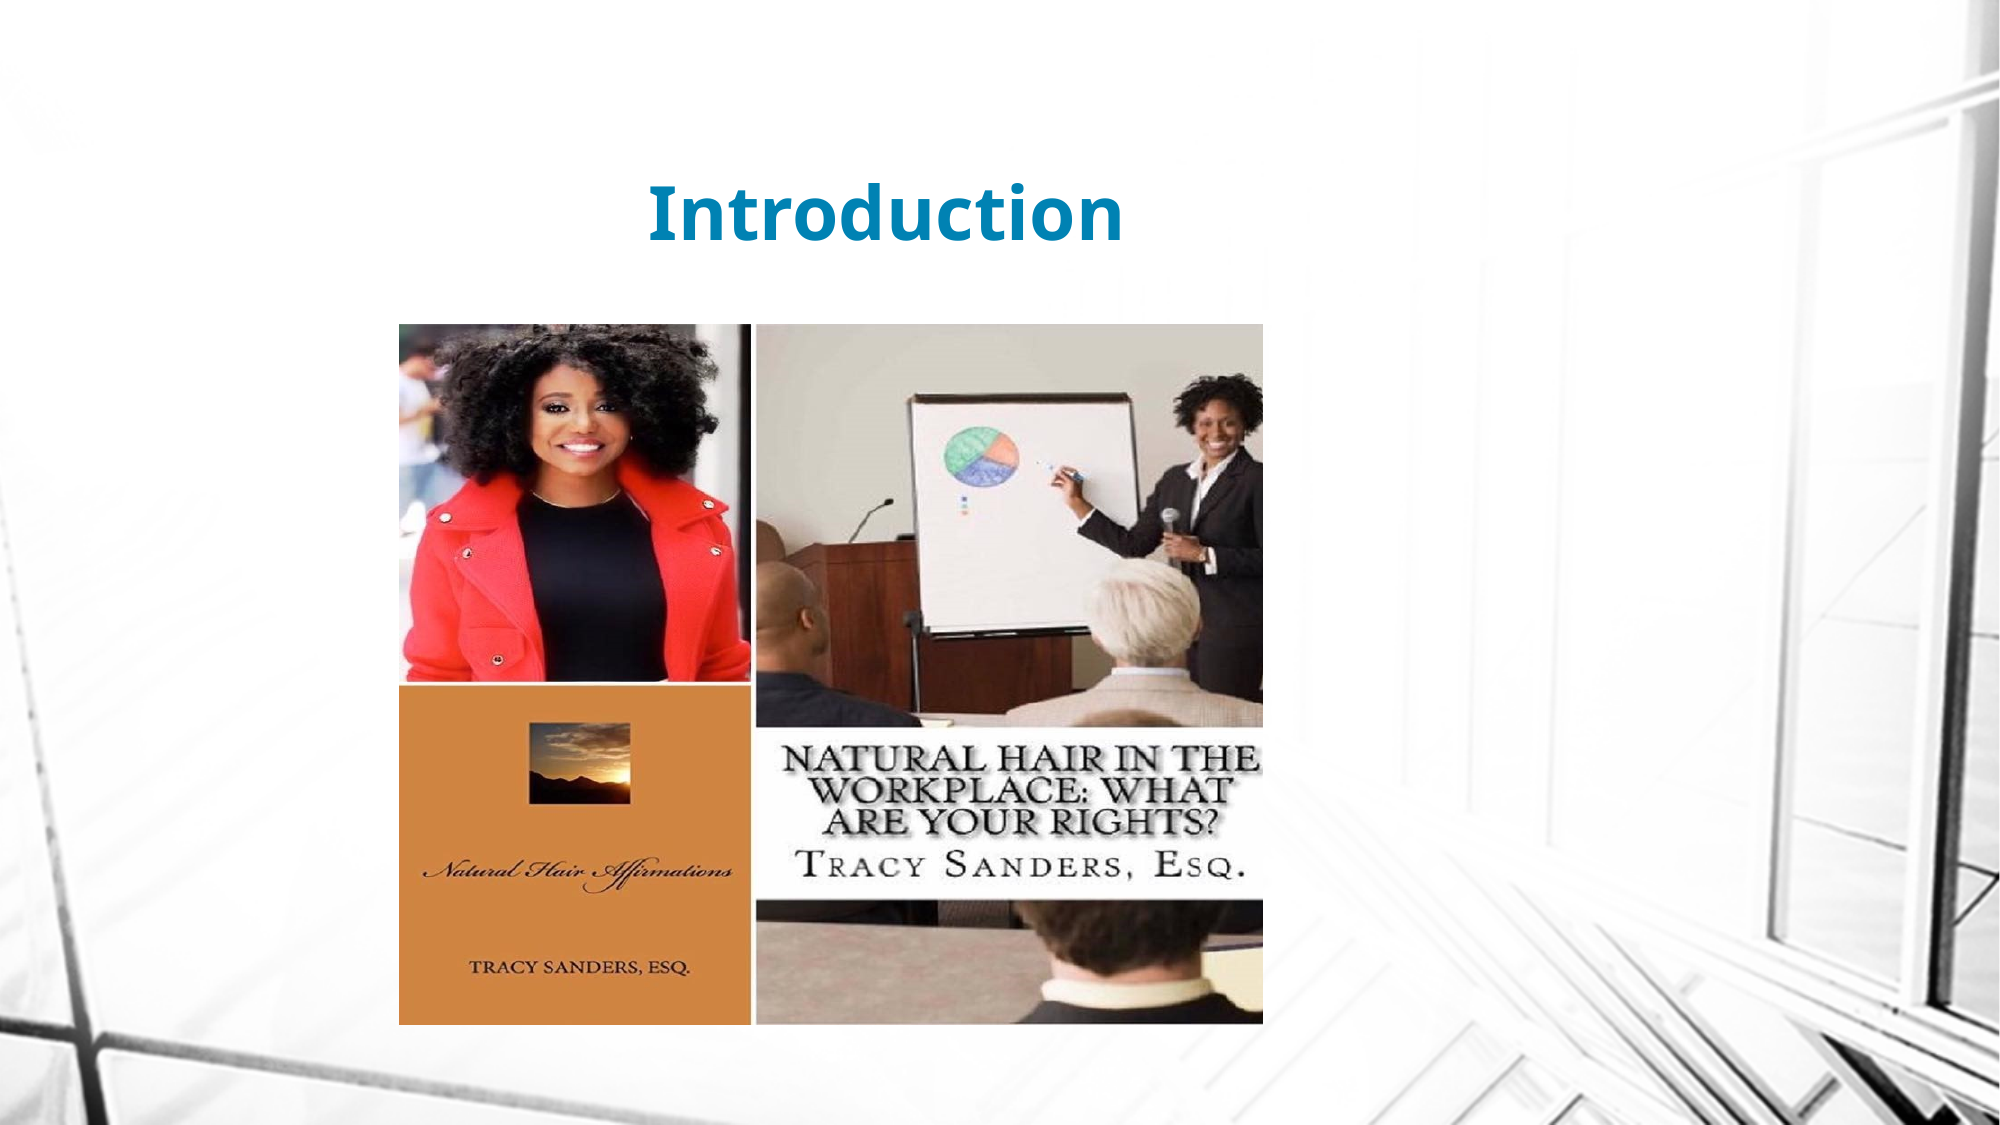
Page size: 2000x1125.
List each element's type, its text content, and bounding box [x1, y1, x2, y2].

picture [0, 0, 2000, 1125]
list [174, 299, 1600, 1063]
title Introduction [174, 87, 1600, 263]
